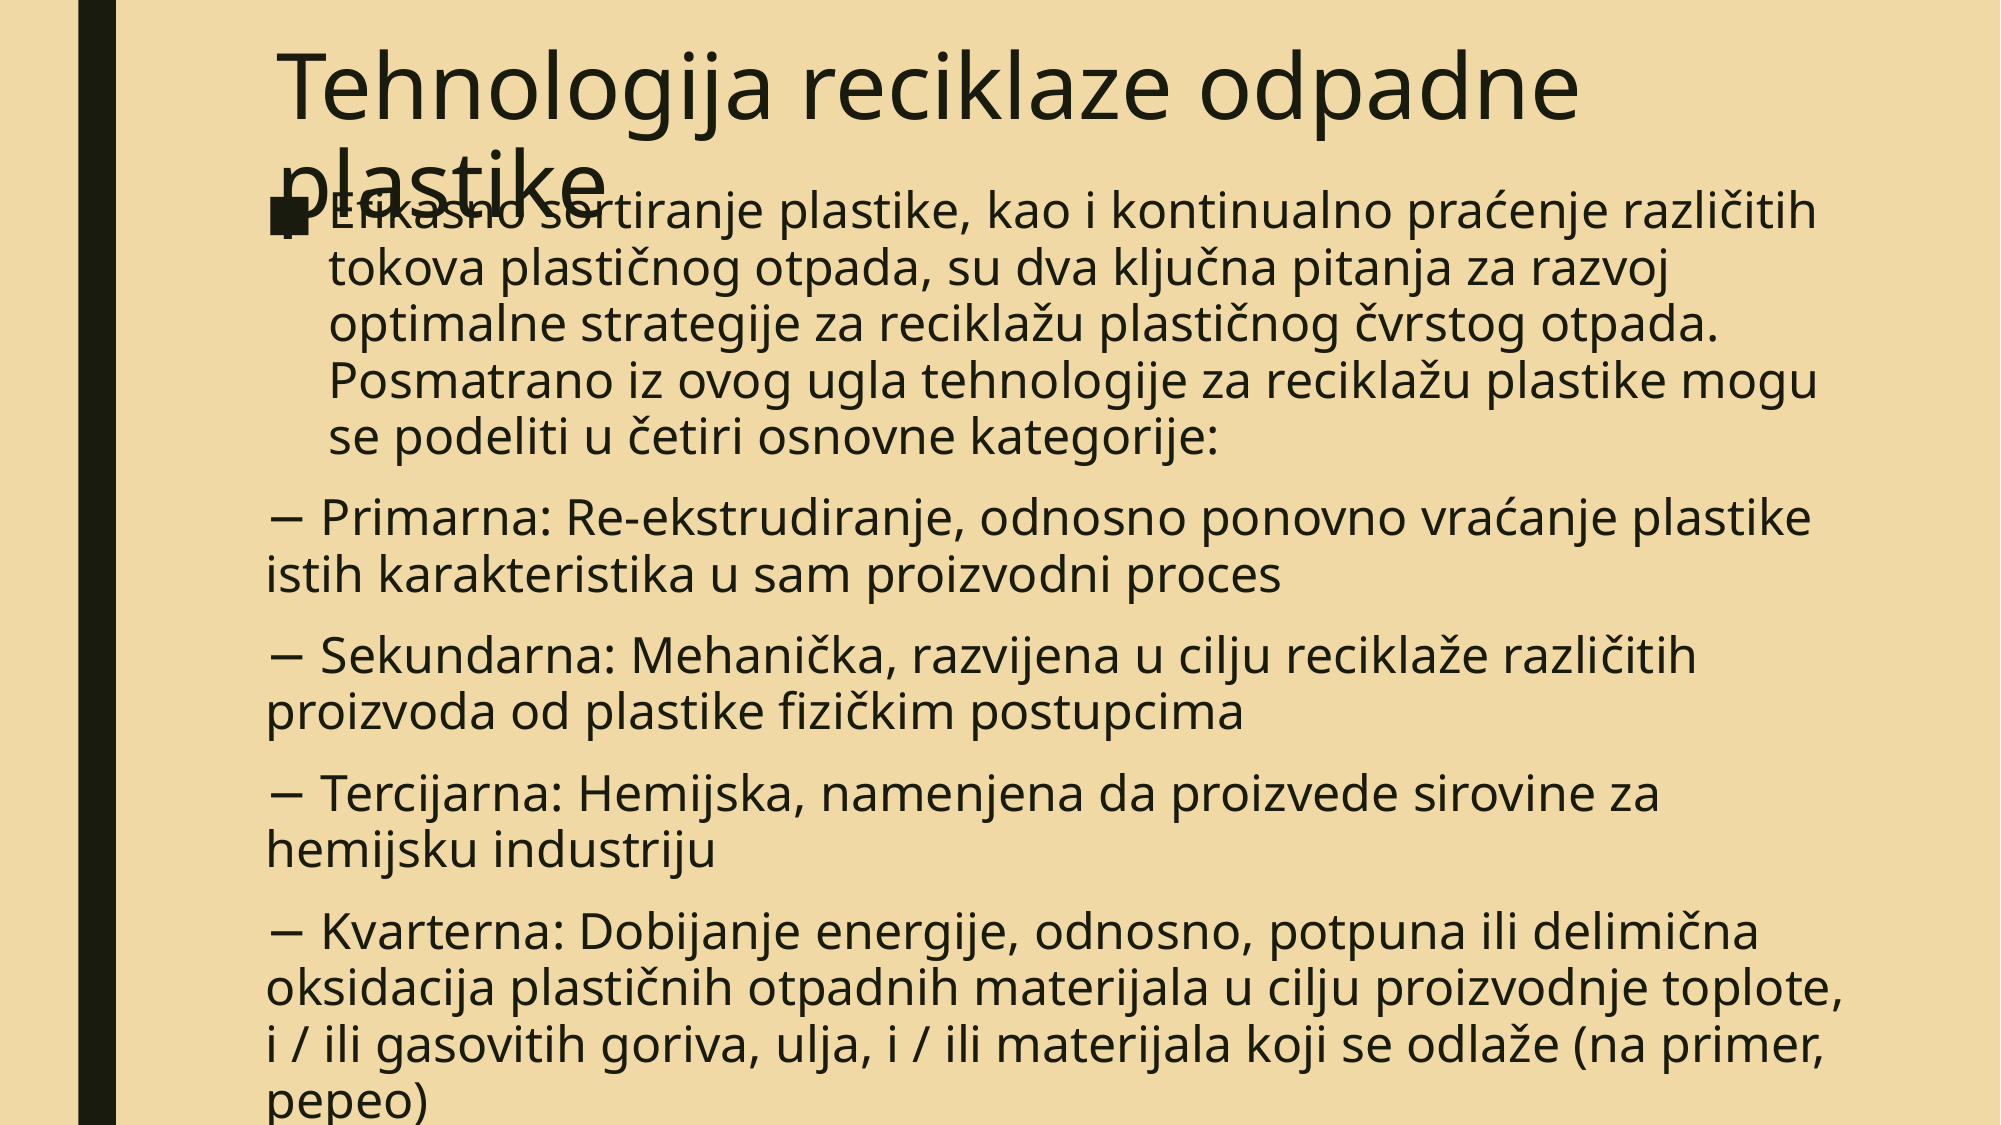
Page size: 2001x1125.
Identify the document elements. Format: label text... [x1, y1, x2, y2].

title Tehnologija reciklaze odpadne plastike [261, 34, 1837, 176]
list Efikasno sortiranje plastike, kao i kontinualno praćenje različitih tokova plastičnog otpada, su dva ključna pitanja za razvoj optimalne strategije za reciklažu plastičnog čvrstog otpada. Posmatrano iz ovog ugla tehnologije za reciklažu plastike mogu se podeliti u četiri osnovne kategorije: − Primarna: Re-ekstrudiranje, odnosno ponovno vraćanje plastike istih karakteristika u sam proizvodni proces − Sekundarna: Mehanička, razvijena u cilju reciklaže različitih proizvoda od plastike fizičkim postupcima − Tercijarna: Hemijska, namenjena da proizvede sirovine za hemijsku industriju − Kvarterna: Dobijanje energije, odnosno, potpuna ili delimična oksidacija plastičnih otpadnih materijala u cilju proizvodnje toplote, i / ili gasovitih goriva, ulja, i / ili materijala koji se odlaže (na primer, pepeo) [250, 176, 1875, 764]
